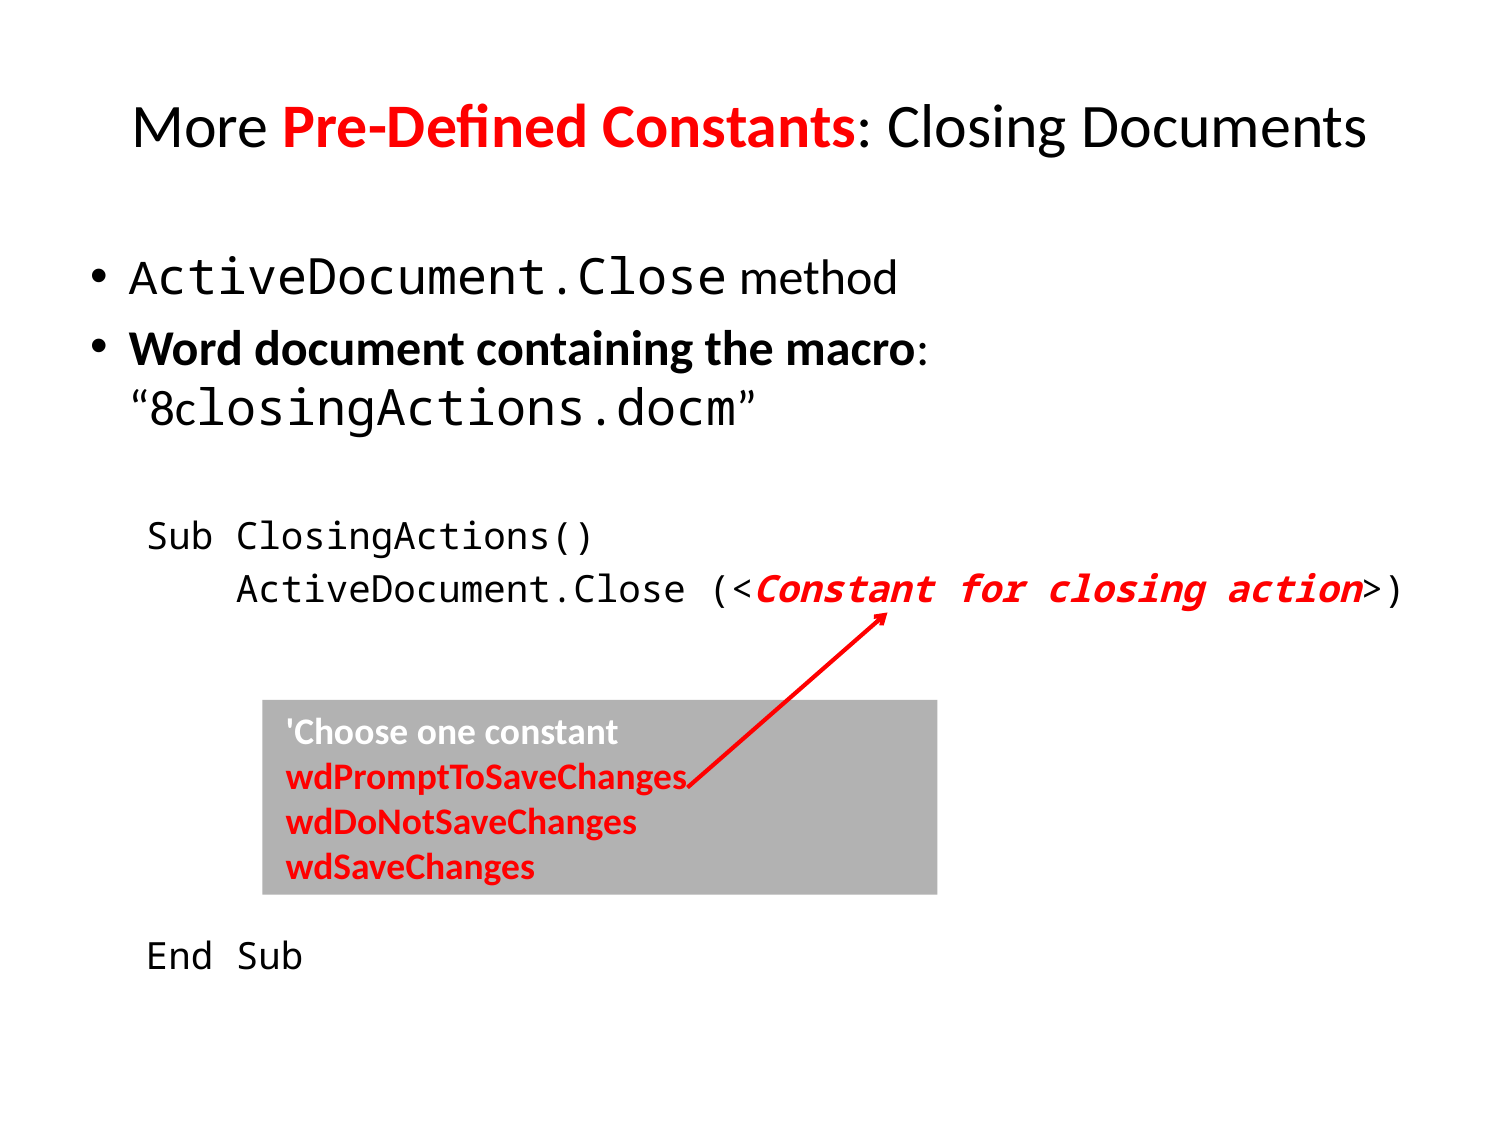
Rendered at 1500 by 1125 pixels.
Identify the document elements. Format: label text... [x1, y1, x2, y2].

list ActiveDocument.Close method Word document containing the macro: “8closingActions.docm” Sub ClosingActions() ActiveDocument.Close (<Constant for closing action>) End Sub [75, 237, 1425, 1063]
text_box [262, 612, 938, 898]
title More Pre-Defined Constants: Closing Documents [75, 45, 1425, 200]
